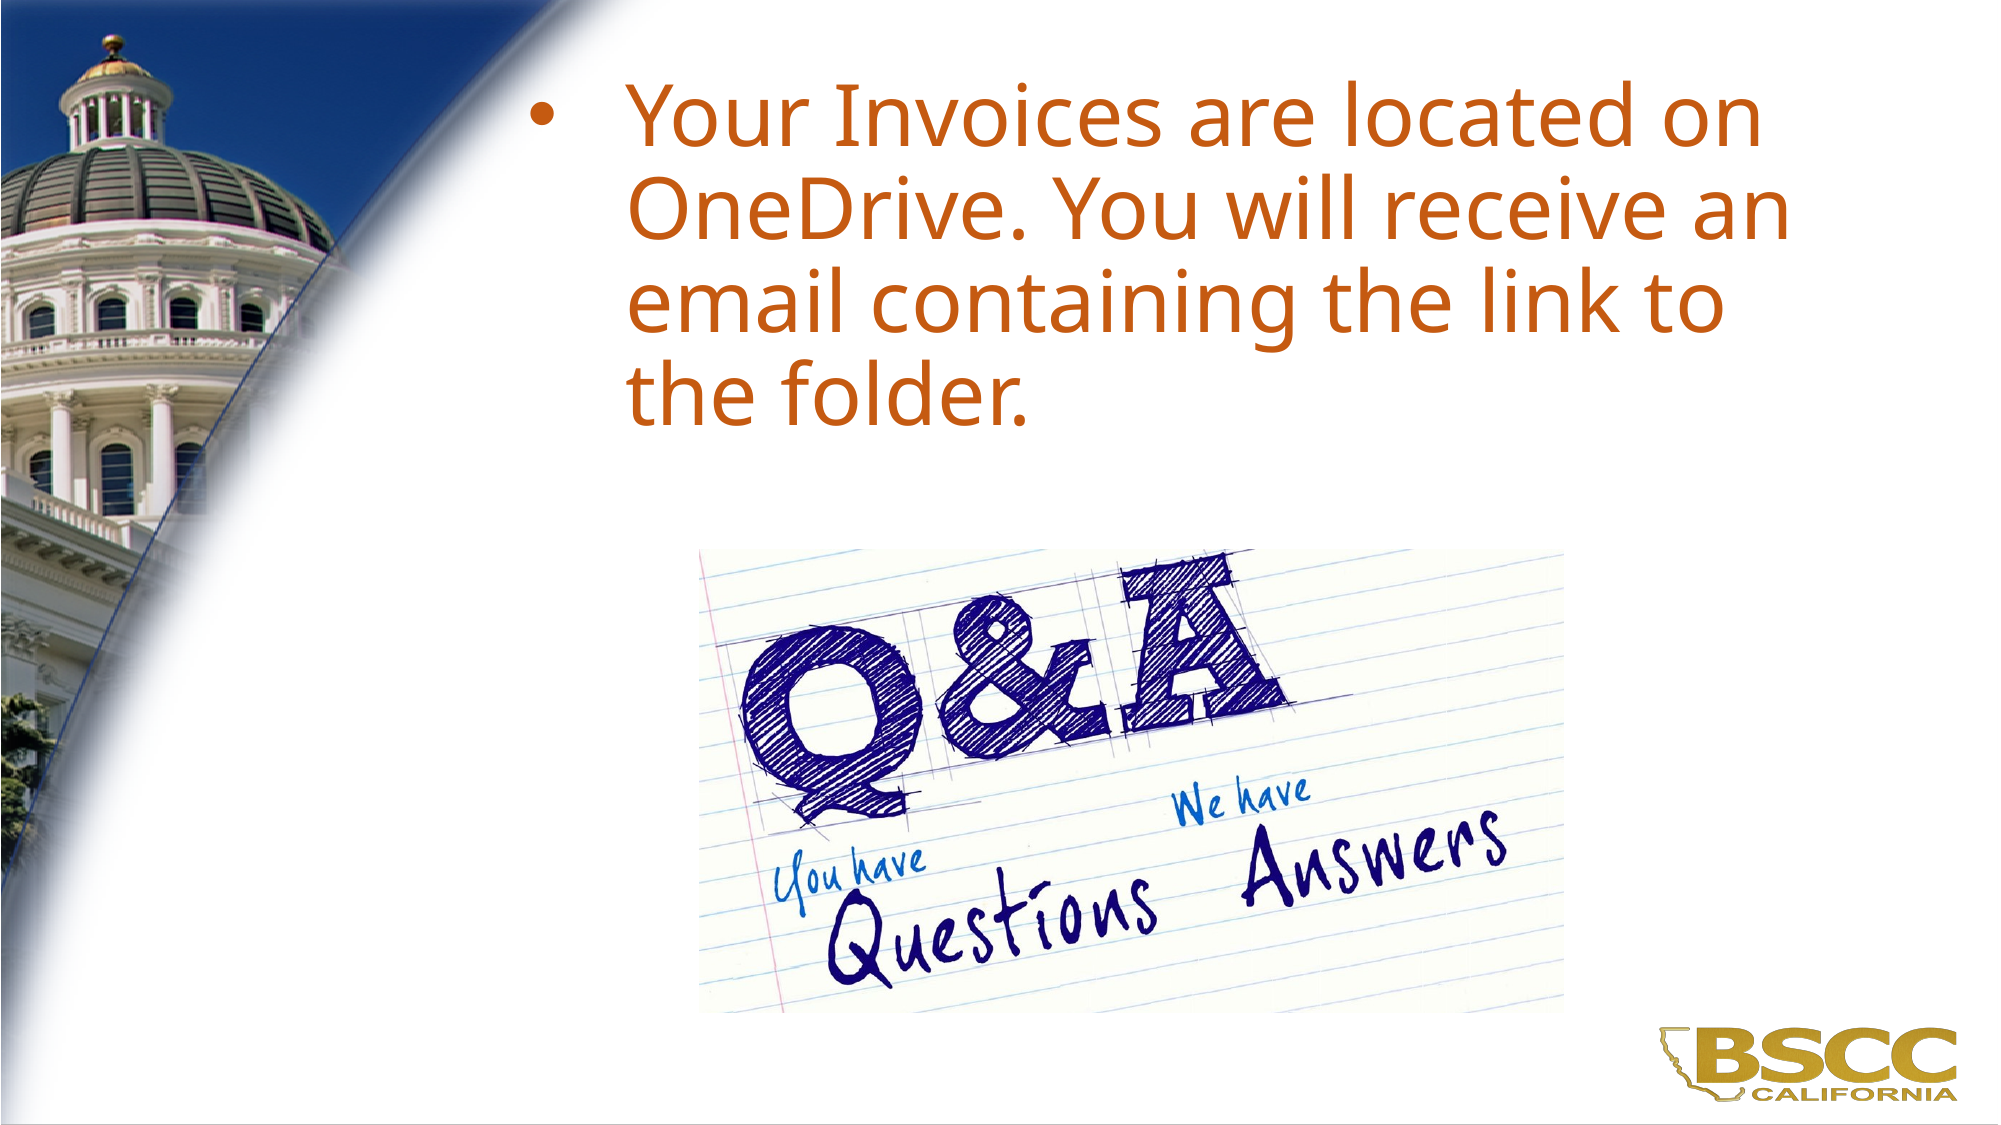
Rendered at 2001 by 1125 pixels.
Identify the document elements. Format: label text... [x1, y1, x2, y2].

picture [0, 0, 2001, 1125]
title Your Invoices are located on OneDrive. You will receive an email containing the link to the folder. [512, 62, 1875, 650]
